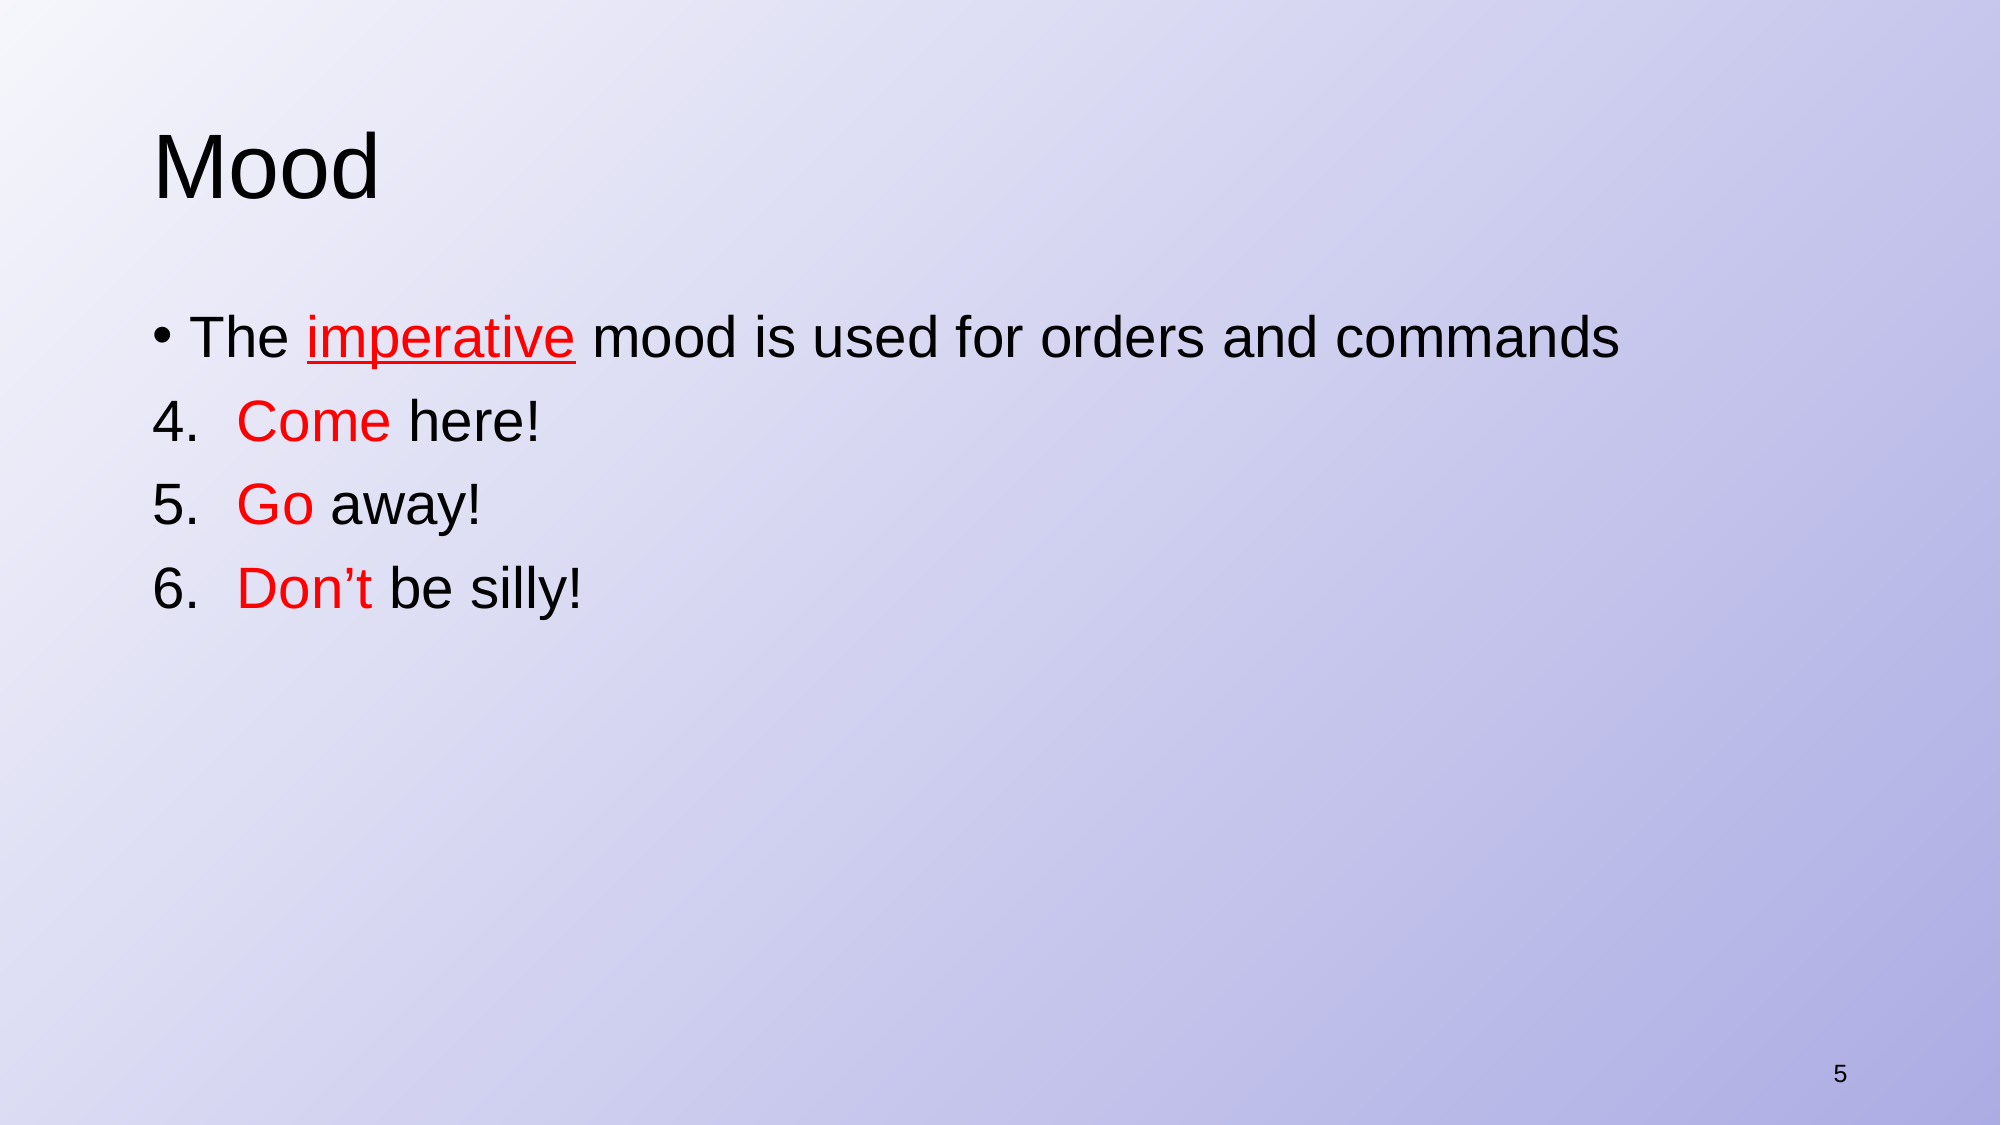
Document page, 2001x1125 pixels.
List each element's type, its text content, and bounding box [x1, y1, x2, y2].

slide_number 5 [1412, 1042, 1863, 1103]
title Mood [137, 59, 1863, 278]
list The imperative mood is used for orders and commands ​​Come here! ​​Go away! ​​Don’t be silly! [137, 299, 1863, 1014]
